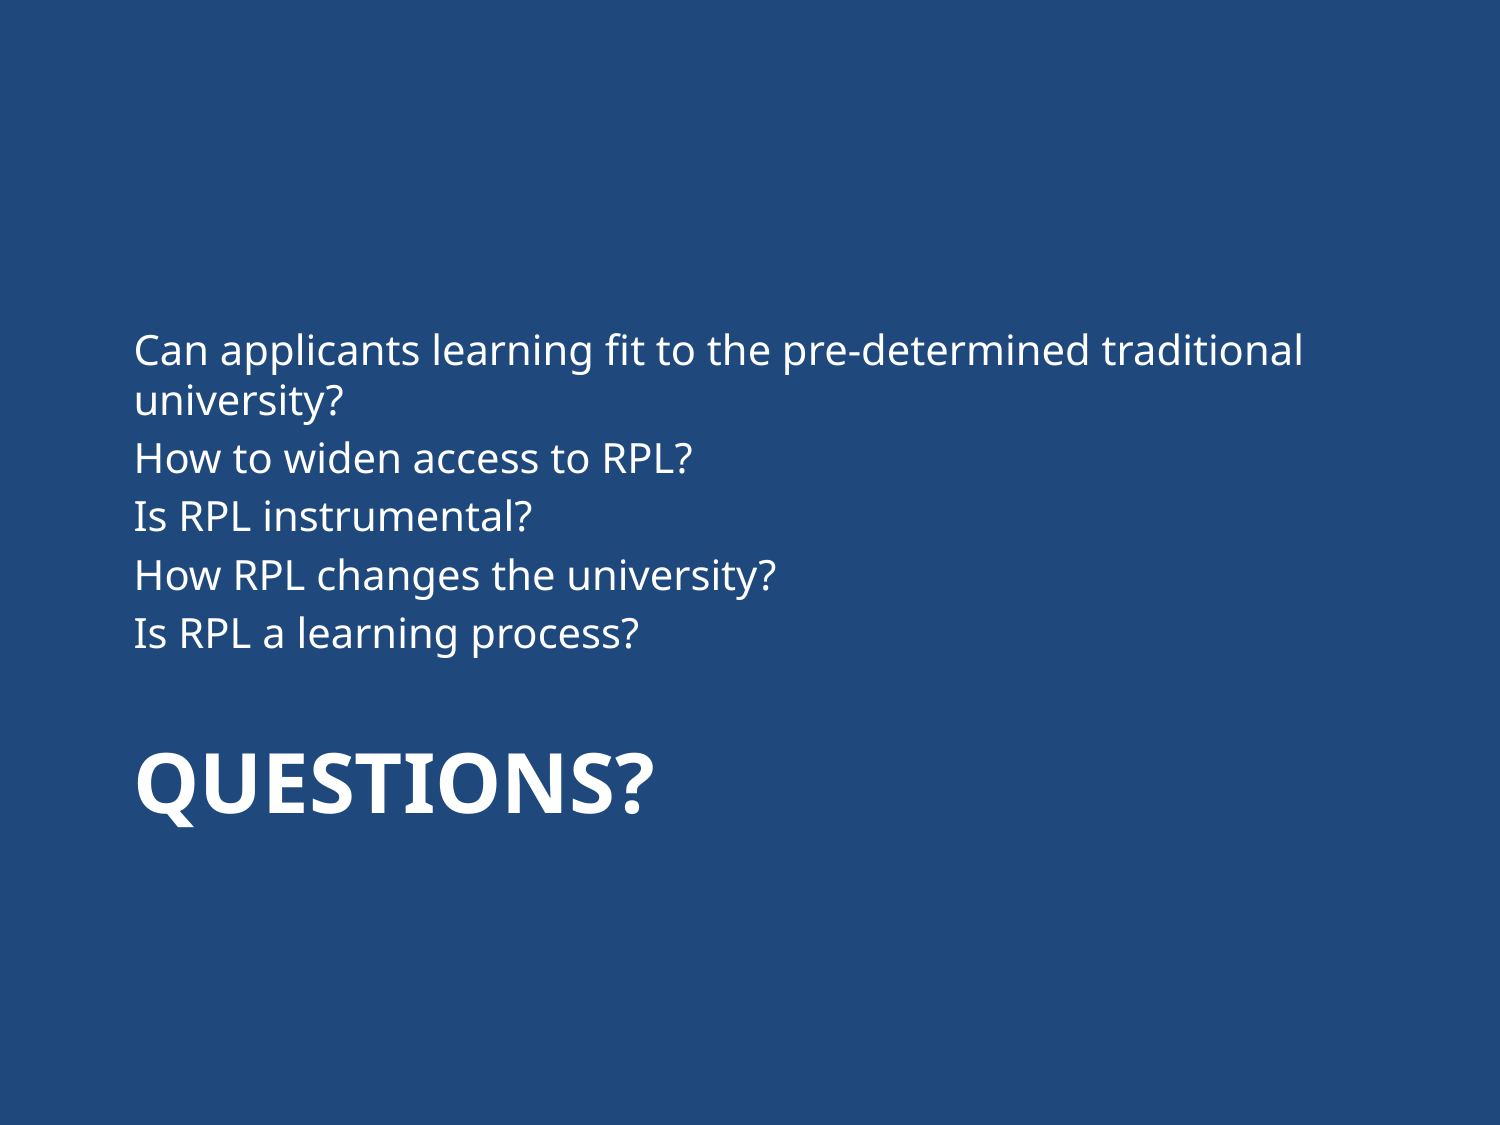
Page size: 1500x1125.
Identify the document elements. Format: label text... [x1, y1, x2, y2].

list Can applicants learning fit to the pre-determined traditional university? How to widen access to RPL? Is RPL instrumental? How RPL changes the university? Is RPL a learning process? [118, 282, 1394, 723]
title Questions? [118, 723, 1394, 947]
